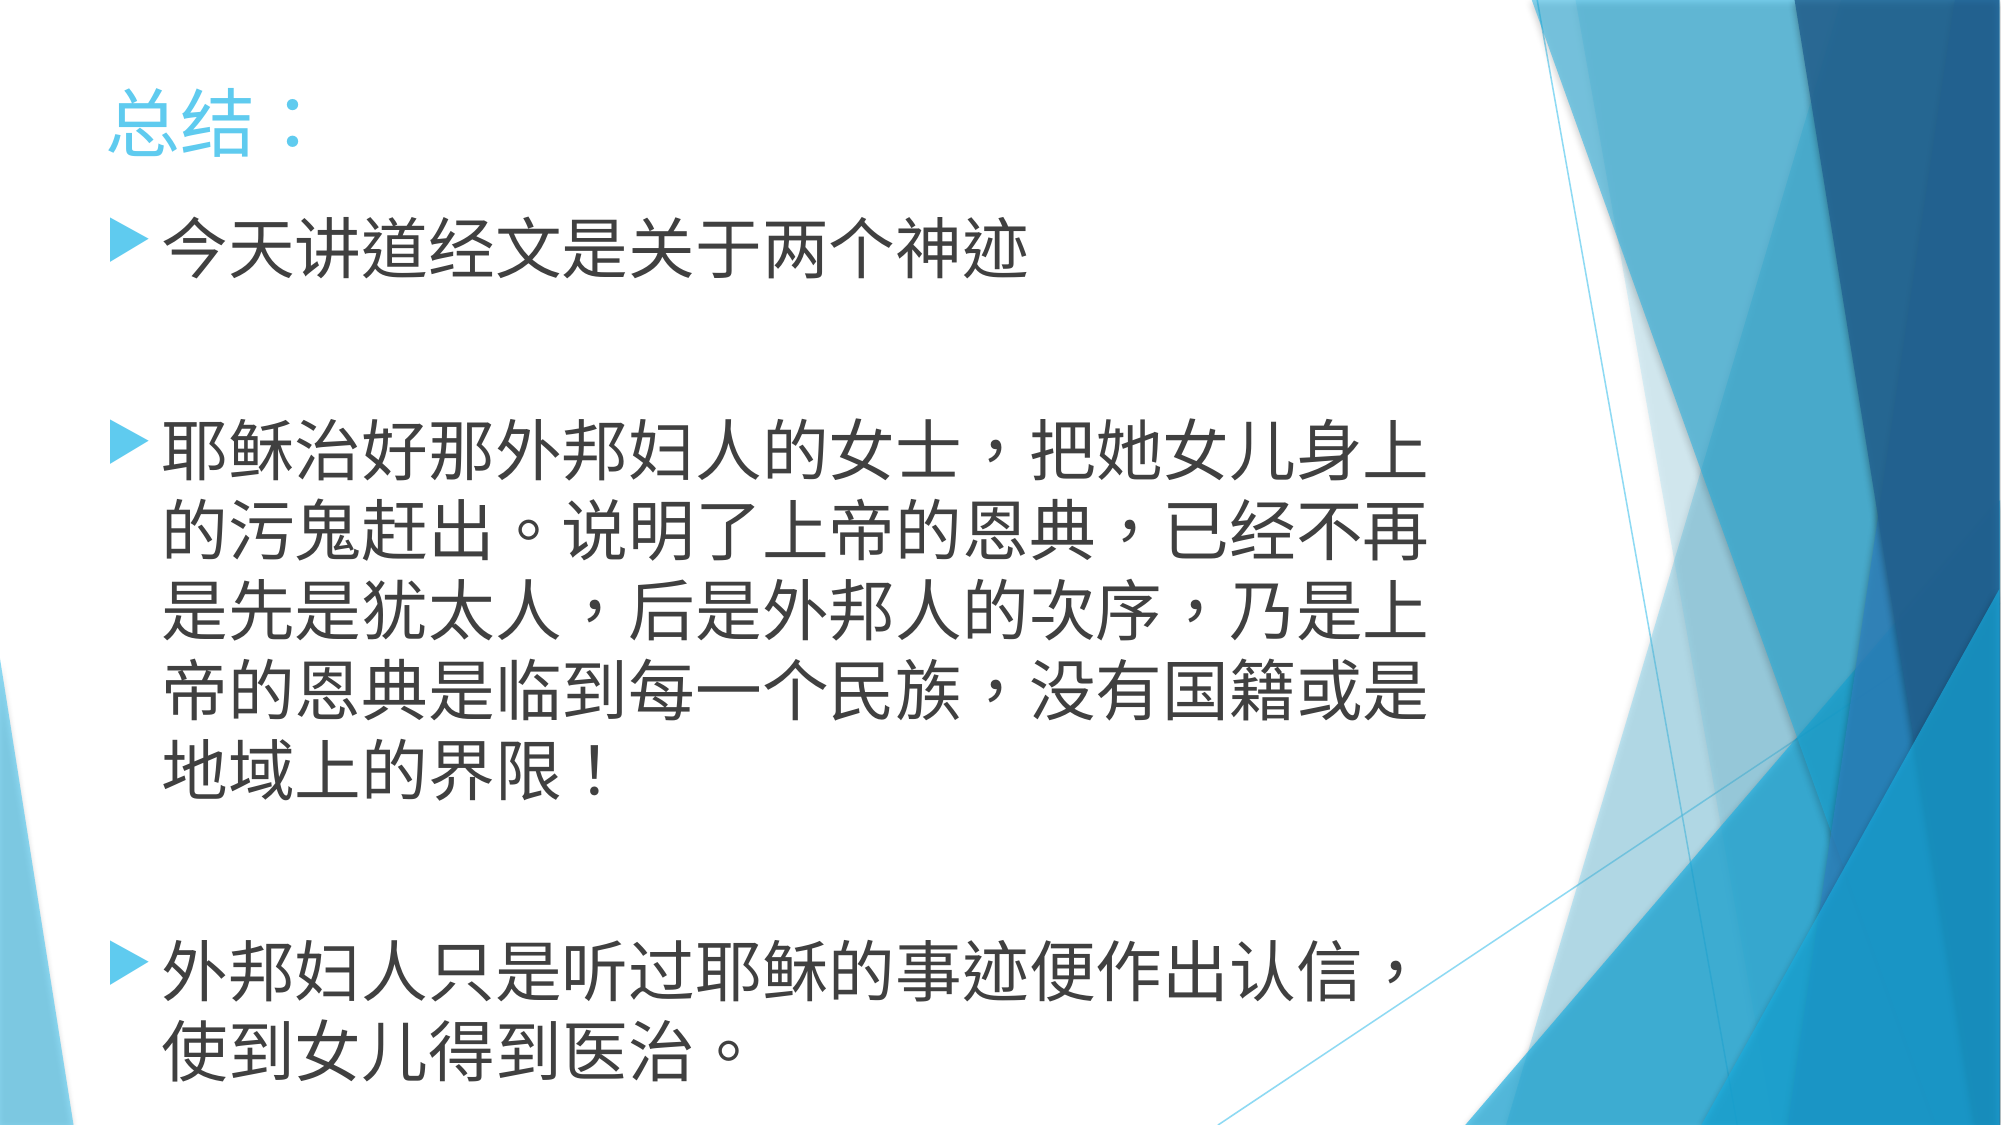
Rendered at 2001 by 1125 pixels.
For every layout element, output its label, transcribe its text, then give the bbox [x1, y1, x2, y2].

title 总结： [90, 68, 1501, 199]
list 今天讲道经文是关于两个神迹 耶稣治好那外邦妇人的女士，把她女儿身上的污鬼赶出。说明了上帝的恩典，已经不再是先是犹太人，后是外邦人的次序，乃是上帝的恩典是临到每一个民族，没有国籍或是地域上的界限！ 外邦妇人只是听过耶稣的事迹便作出认信，使到女儿得到医治。 [90, 199, 1501, 1125]
